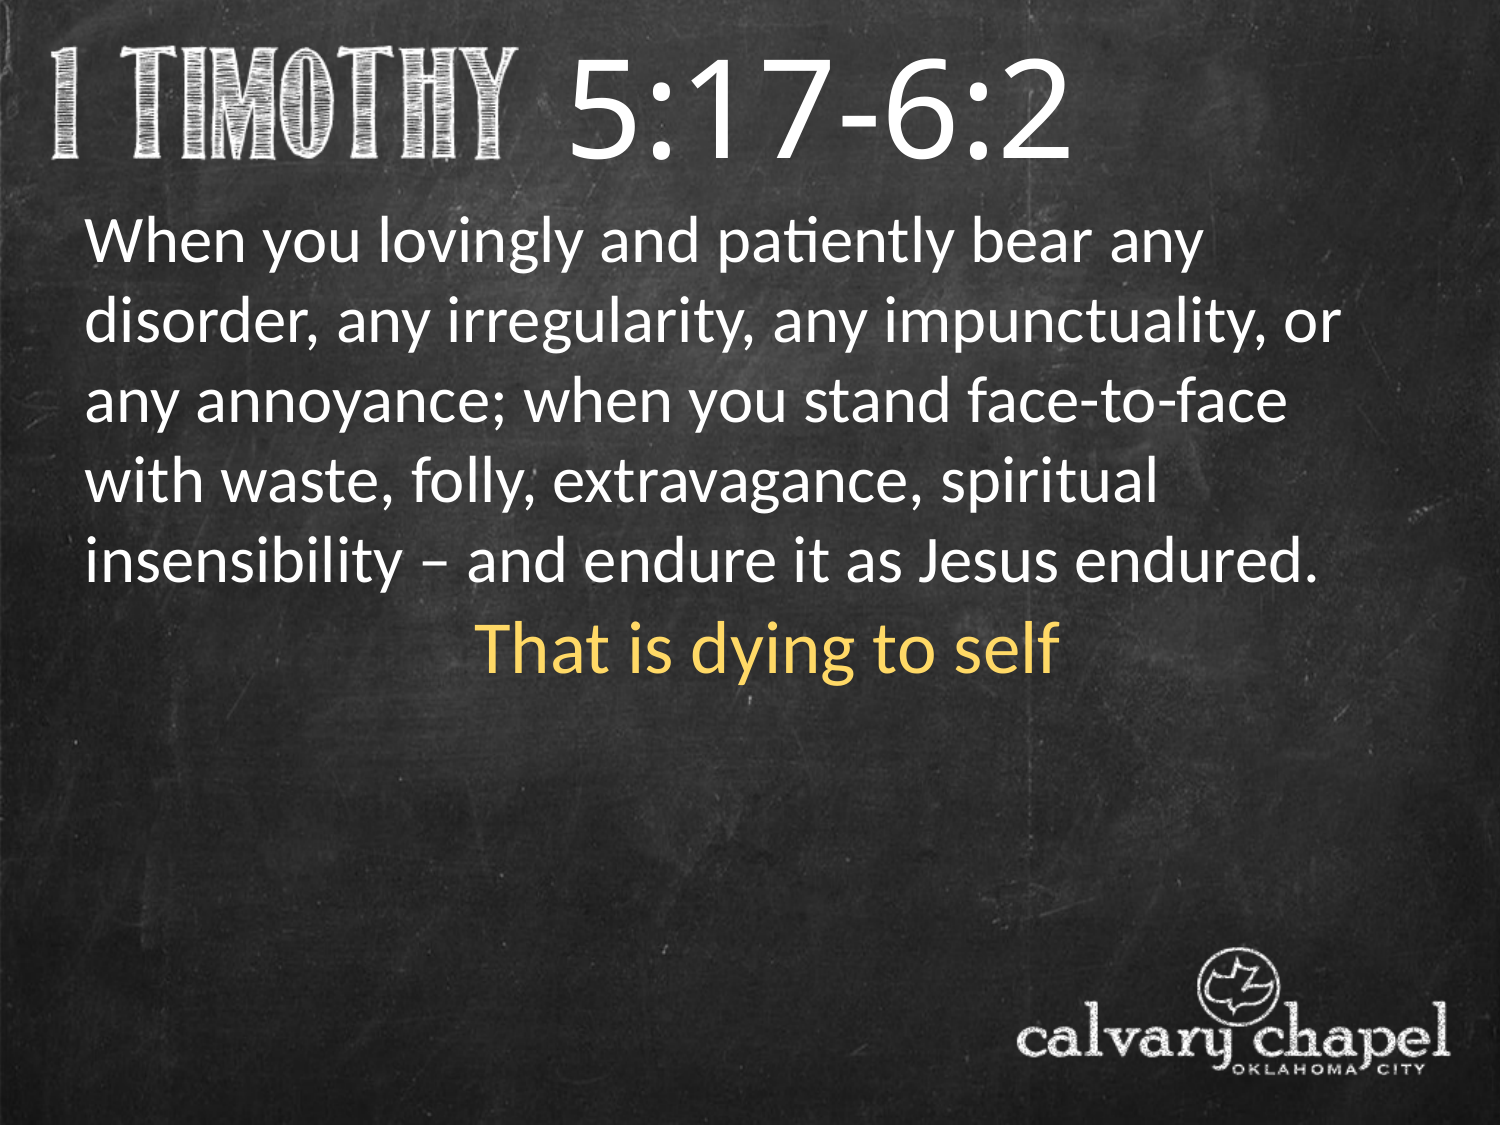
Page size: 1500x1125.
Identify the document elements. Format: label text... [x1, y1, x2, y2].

picture [0, 0, 1500, 1125]
text_box 5:17-6:2 [549, 13, 1413, 194]
text_box That is dying to self [107, 591, 1428, 696]
text_box When you lovingly and patiently bear any disorder, any irregularity, any impunctuality, or any annoyance; when you stand face-to-face with waste, folly, extravagance, spiritual insensibility – and endure it as Jesus endured. [70, 188, 1428, 603]
